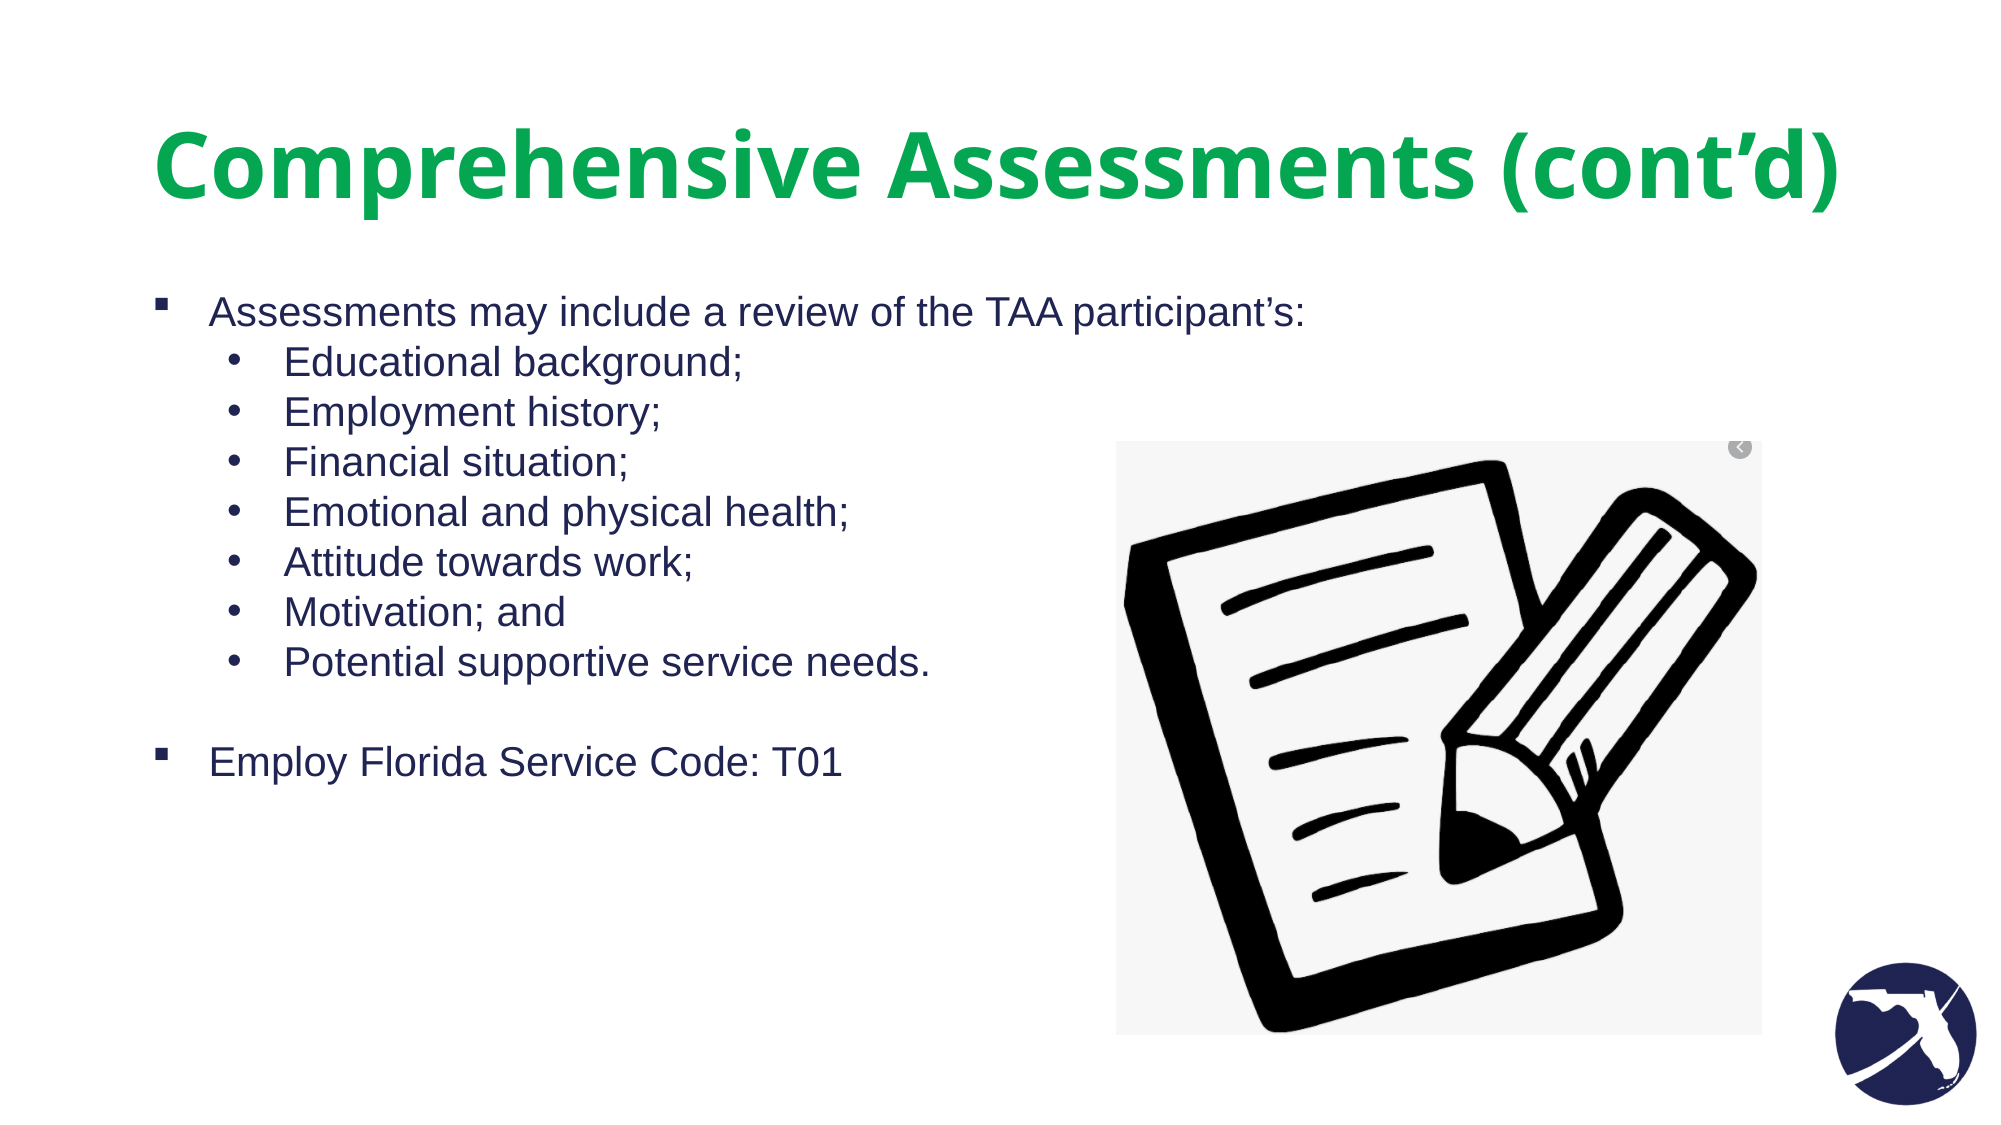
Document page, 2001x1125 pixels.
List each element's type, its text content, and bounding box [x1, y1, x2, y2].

picture [1116, 441, 1762, 1035]
text_box Assessments may include a review of the TAA participant’s: Educational background; Employment history; Financial situation; Emotional and physical health; Attitude towards work; Motivation; and Potential supportive service needs. Employ Florida Service Code: T01 [137, 277, 1863, 843]
picture [1834, 961, 1979, 1109]
title Comprehensive Assessments (cont’d) [137, 59, 1863, 277]
